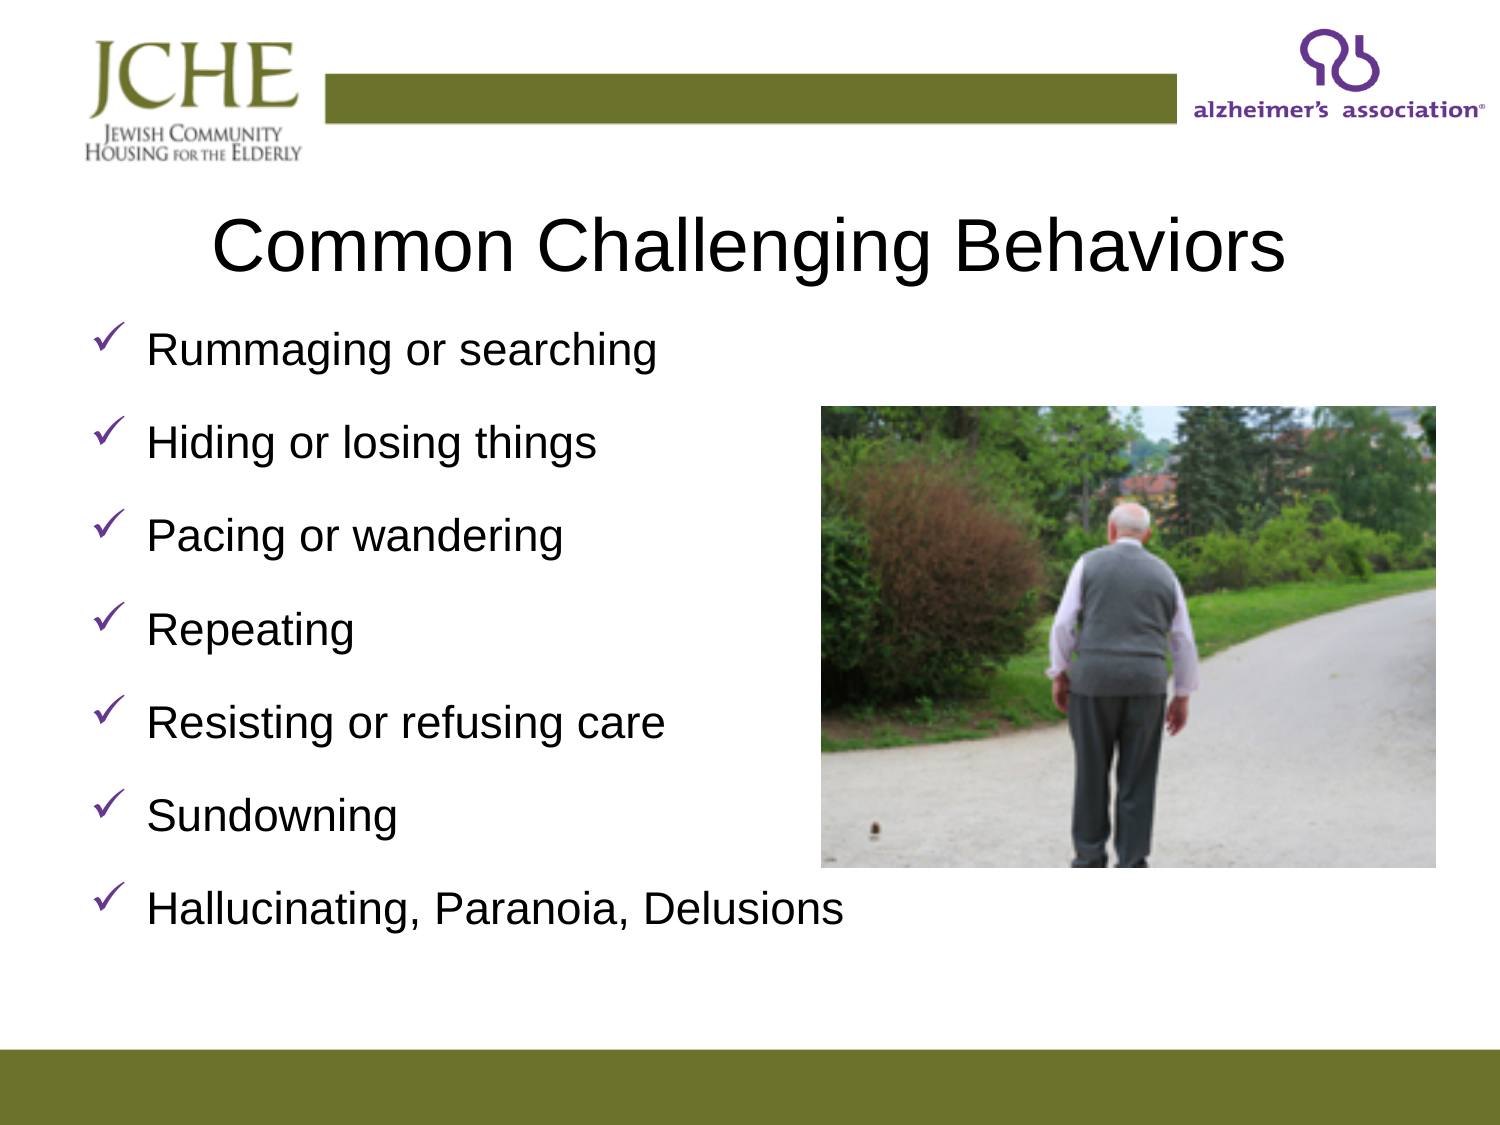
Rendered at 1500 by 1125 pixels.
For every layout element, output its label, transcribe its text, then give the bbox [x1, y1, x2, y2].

picture [0, 0, 1500, 174]
title Common Challenging Behaviors [0, 174, 1500, 312]
picture [0, 312, 1500, 1125]
list Rummaging or searching Hiding or losing things Pacing or wandering Repeating Resisting or refusing care Sundowning Hallucinating, Paranoia, Delusions [75, 311, 899, 955]
